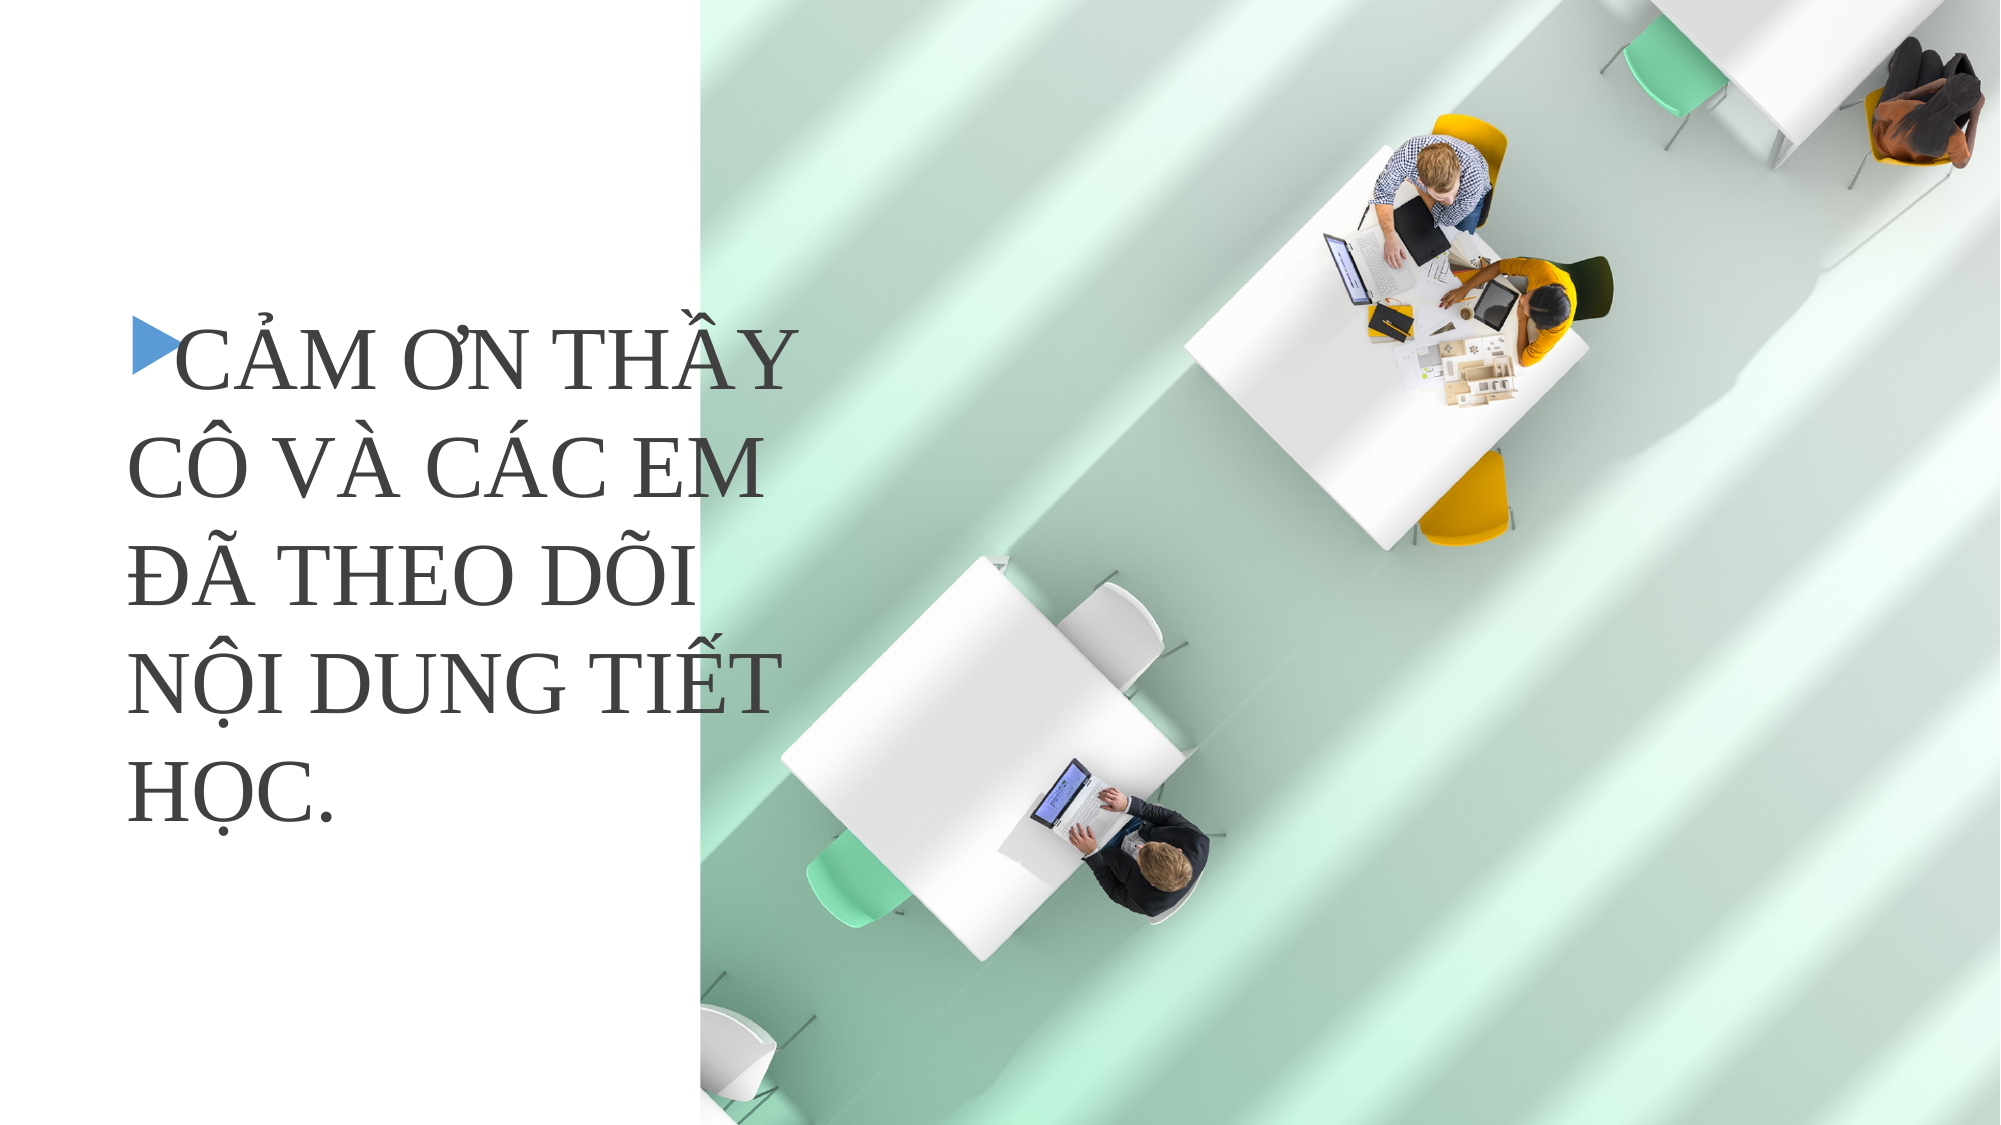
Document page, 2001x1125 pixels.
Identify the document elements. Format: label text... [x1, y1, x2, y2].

text_box CẢM ƠN THẦY CÔ VÀ CÁC EM ĐÃ THEO DÕI NỘI DUNG TIẾT HỌC. [111, 292, 700, 929]
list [700, 0, 2000, 1125]
